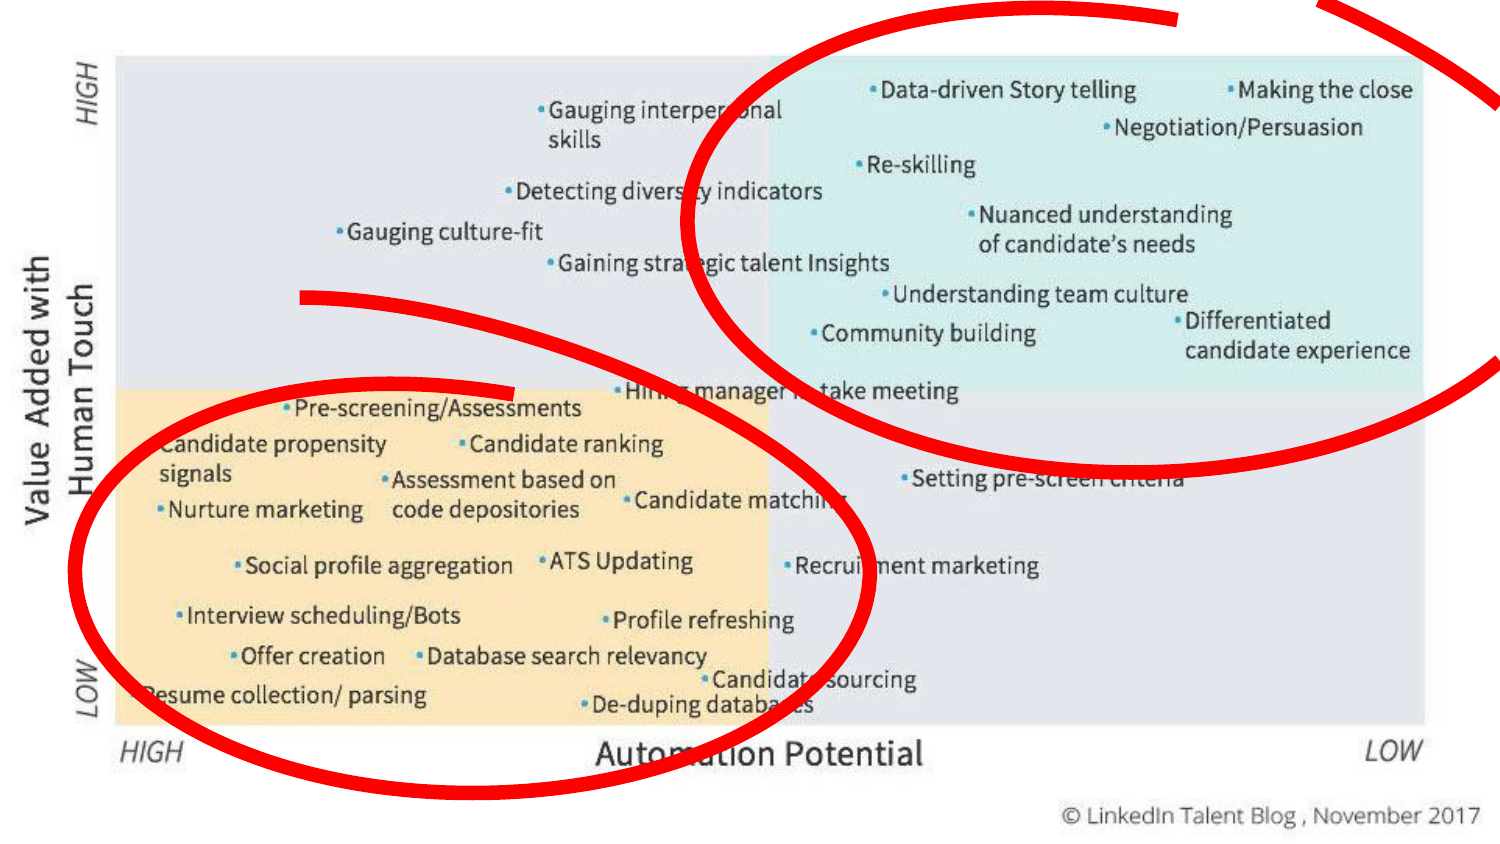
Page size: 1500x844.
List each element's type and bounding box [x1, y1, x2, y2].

text_box [687, 7, 1500, 473]
text_box [74, 297, 870, 793]
text_box [0, 0, 1500, 844]
text_box [1318, 0, 1500, 106]
